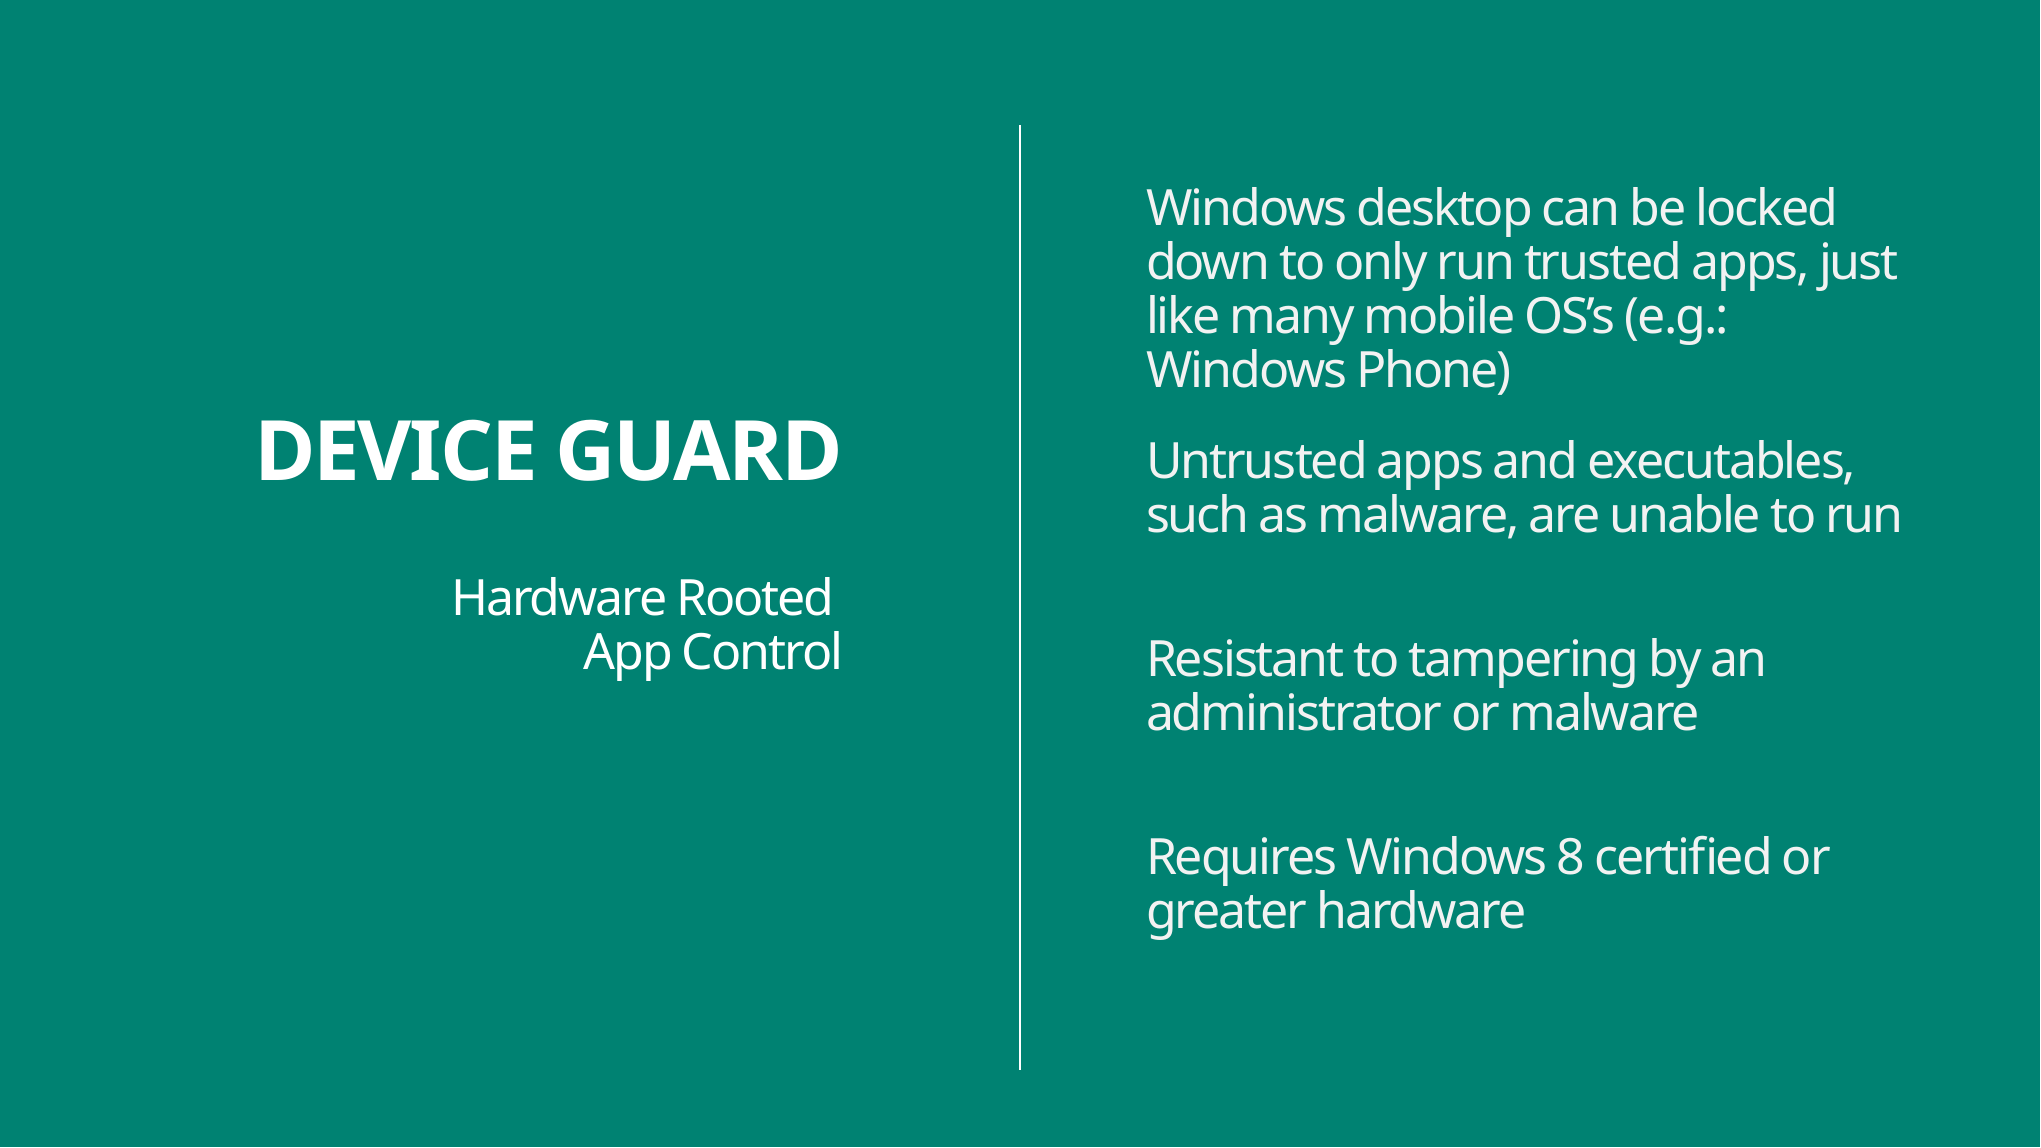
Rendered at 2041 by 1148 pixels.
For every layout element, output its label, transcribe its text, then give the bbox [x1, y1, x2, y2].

text_box Requires Windows 8 certified or greater hardware [1131, 824, 1939, 947]
text_box DEVICE GUARD [253, 408, 844, 499]
text_box Windows desktop can be locked down to only run trusted apps, just like many mobile OS’s (e.g.: Windows Phone) [1131, 174, 1941, 406]
text_box Hardware Rooted App Control [438, 572, 844, 681]
text_box Resistant to tampering by an administrator or malware [1131, 625, 1966, 749]
text_box Untrusted apps and executables, such as malware, are unable to run [1131, 427, 1941, 551]
